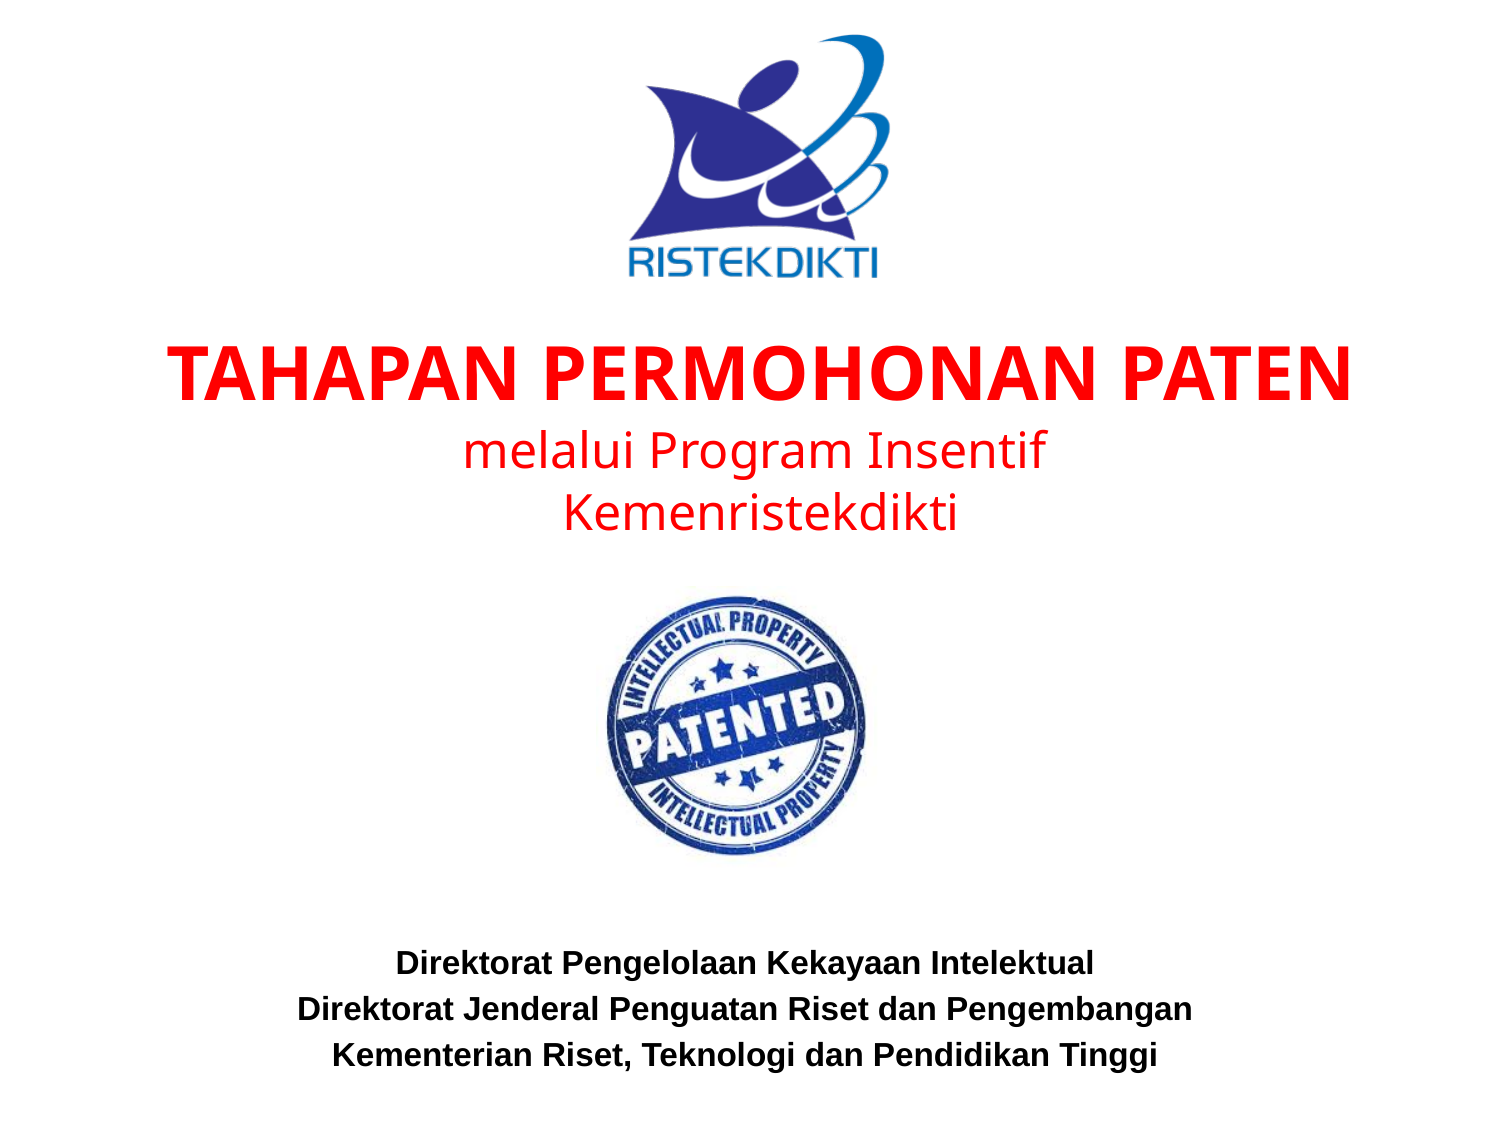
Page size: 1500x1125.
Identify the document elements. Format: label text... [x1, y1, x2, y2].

title TAHAPAN PERMOHONAN PATEN melalui Program Insentif Kemenristekdikti [123, 326, 1399, 568]
picture [530, 24, 975, 325]
picture [596, 585, 878, 868]
text_box Direktorat Pengelolaan Kekayaan Intelektual Direktorat Jenderal Penguatan Riset dan Pengembangan Kementerian Riset, Teknologi dan Pendidikan Tinggi [206, 940, 1285, 1081]
